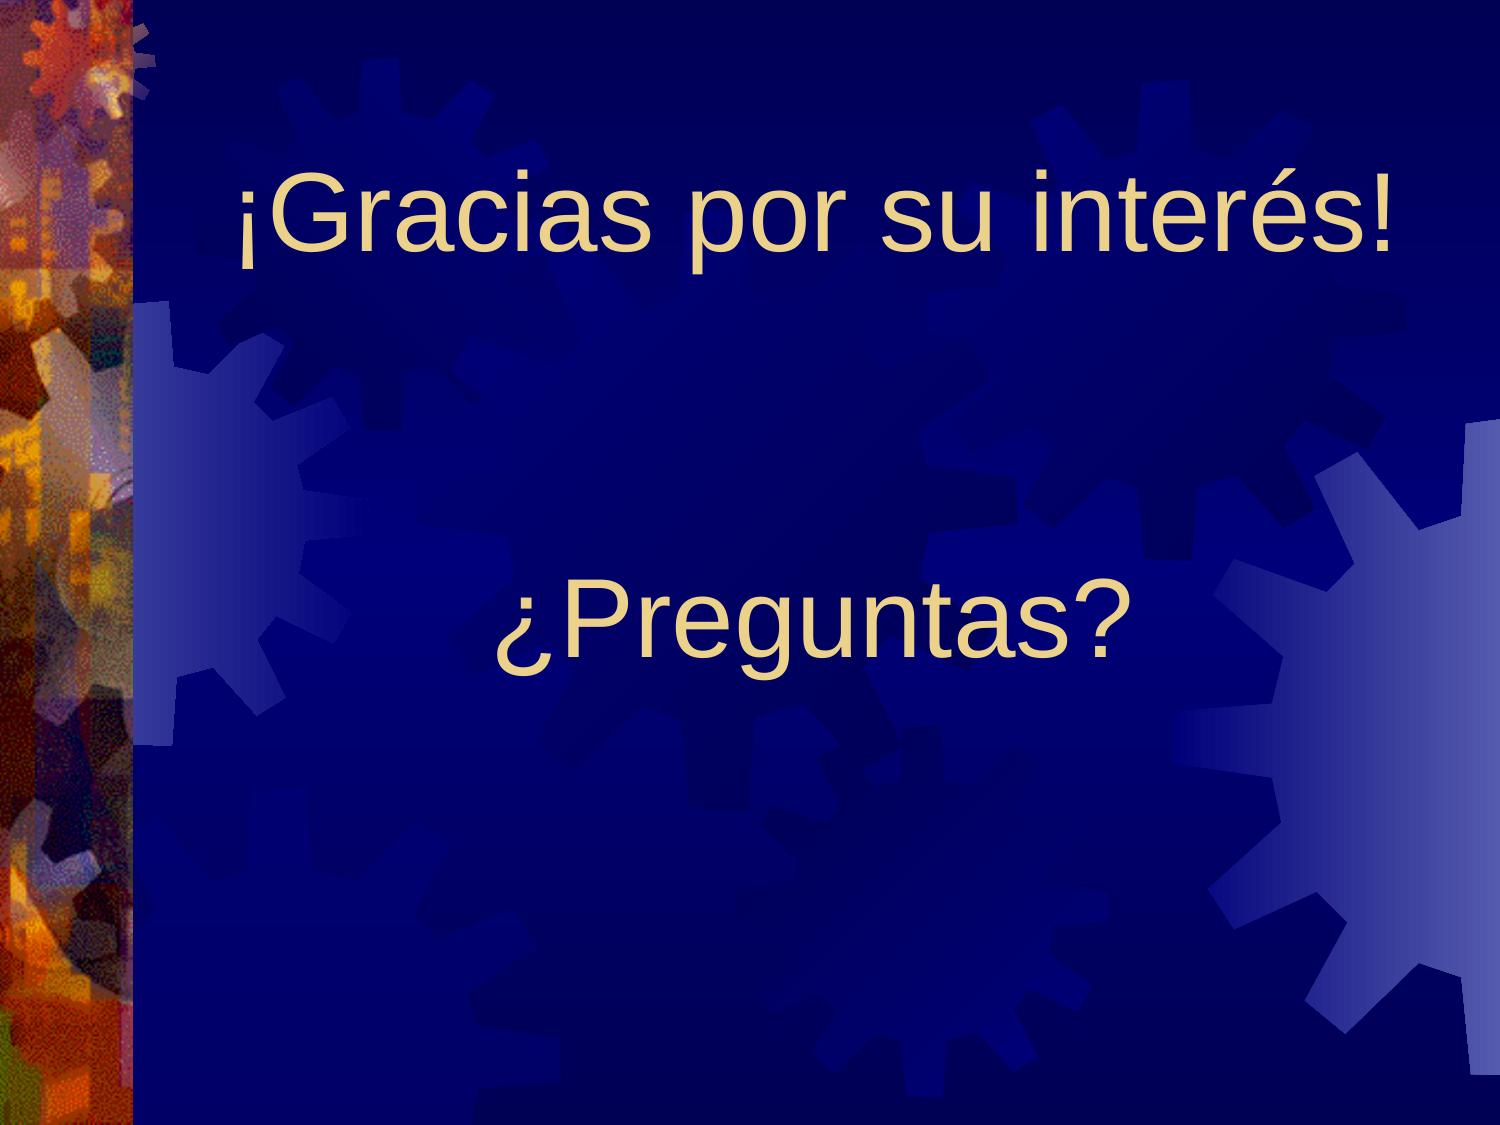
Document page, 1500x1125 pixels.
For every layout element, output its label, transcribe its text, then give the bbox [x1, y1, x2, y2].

picture [0, 0, 133, 1125]
list ¿Preguntas? [174, 274, 1451, 951]
title ¡Gracias por su interés! [152, 49, 1451, 282]
